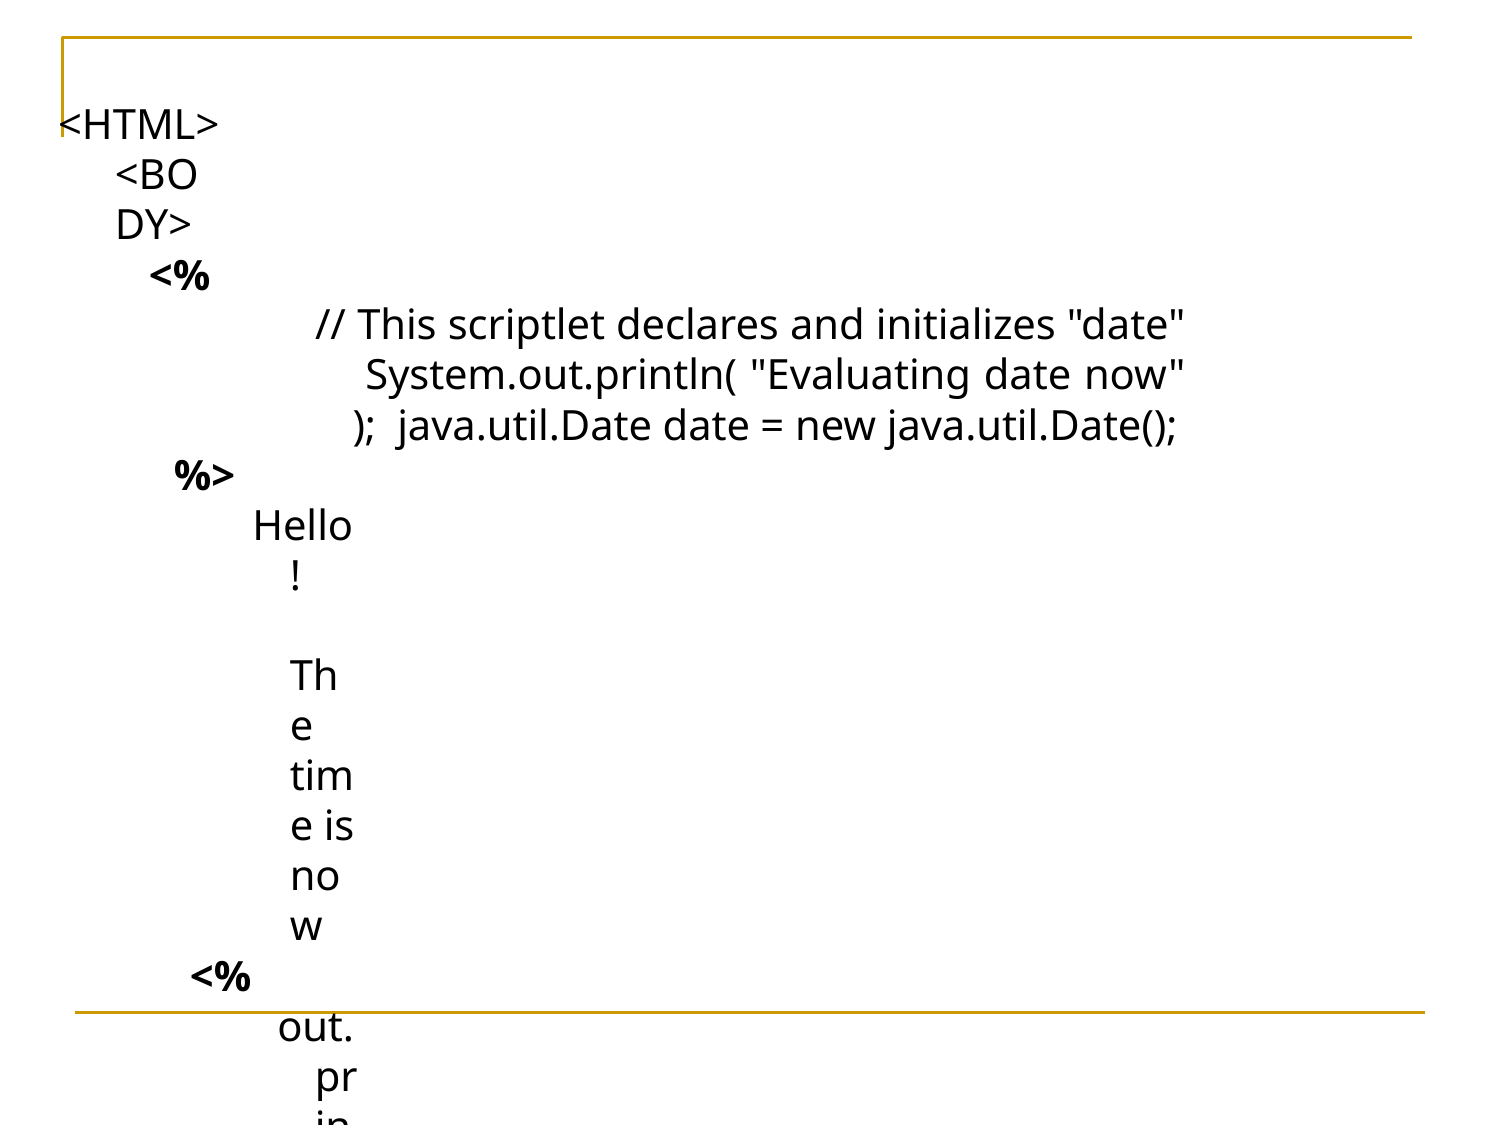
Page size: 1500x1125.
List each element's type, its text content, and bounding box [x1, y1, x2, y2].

text_box <HTML> <BODY> <% // This scriptlet declares and initializes "date" System.out.println( "Evaluating date now" ); java.util.Date date = new java.util.Date(); %> Hello! The time is now <% out.println( date ); out.println( "<BR>Your machine's address is " ); out.println( request.getRemoteHost() ); %> </BODY> </HTML> [50, 95, 1196, 1125]
